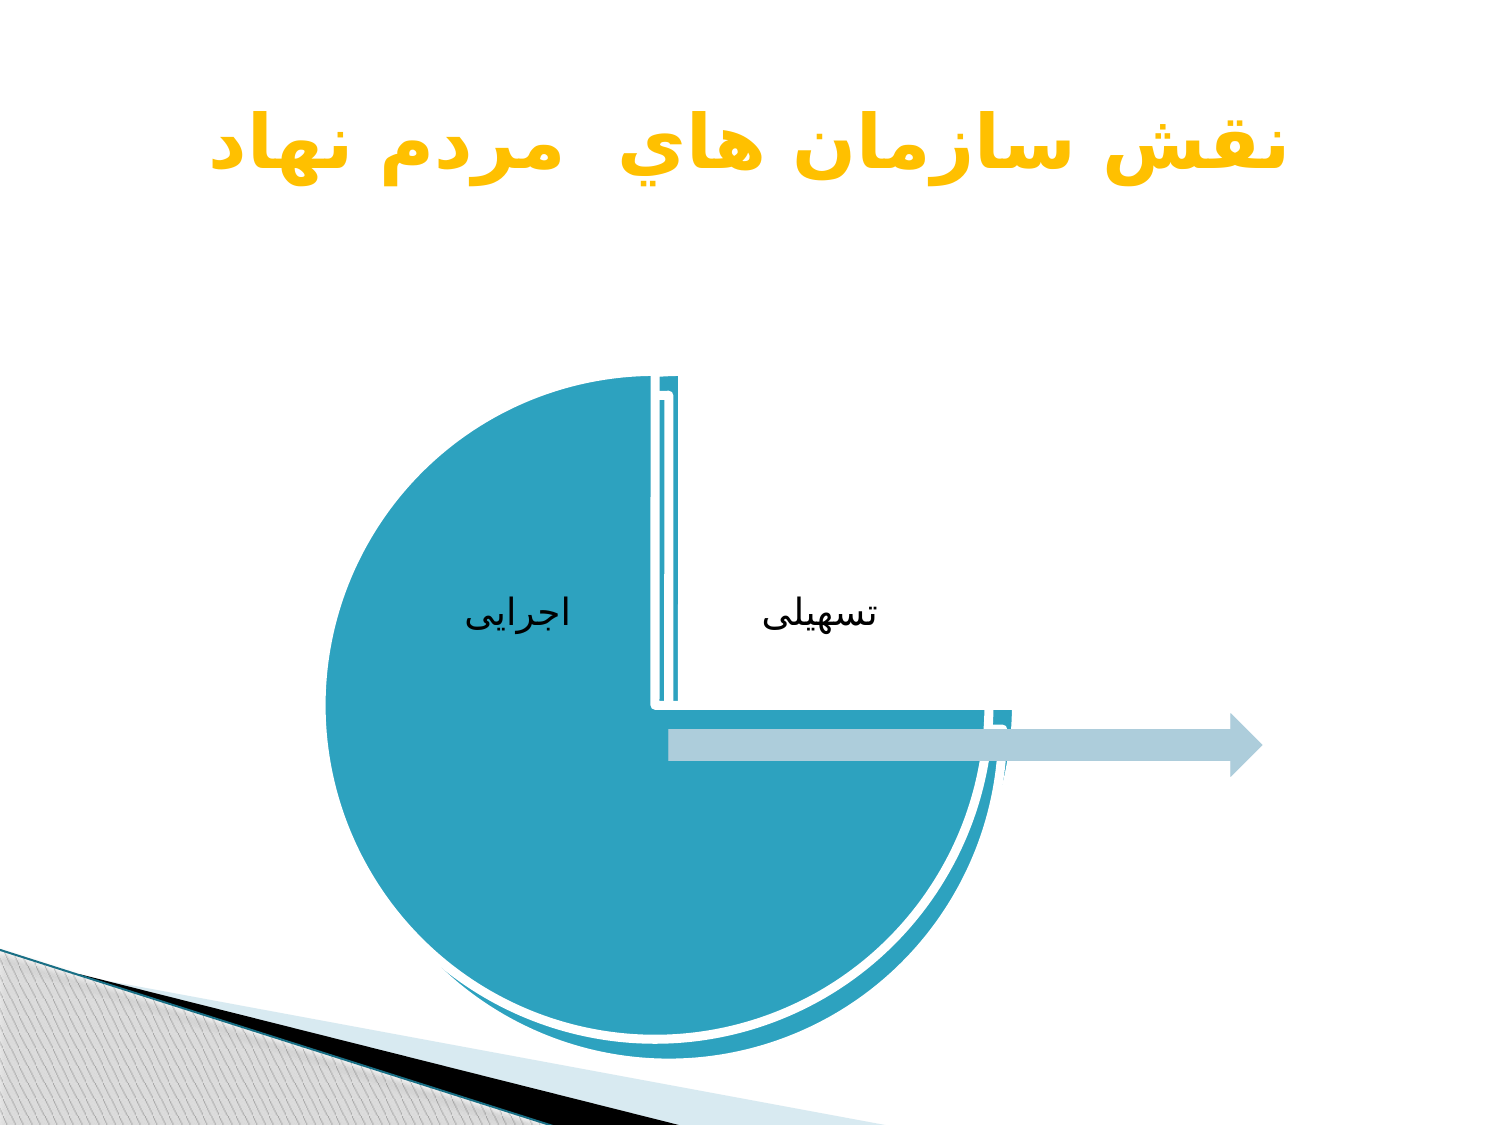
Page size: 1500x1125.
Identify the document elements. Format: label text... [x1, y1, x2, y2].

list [74, 263, 1263, 1060]
title نقش سازمان هاي مردم نهاد [75, 45, 1425, 233]
